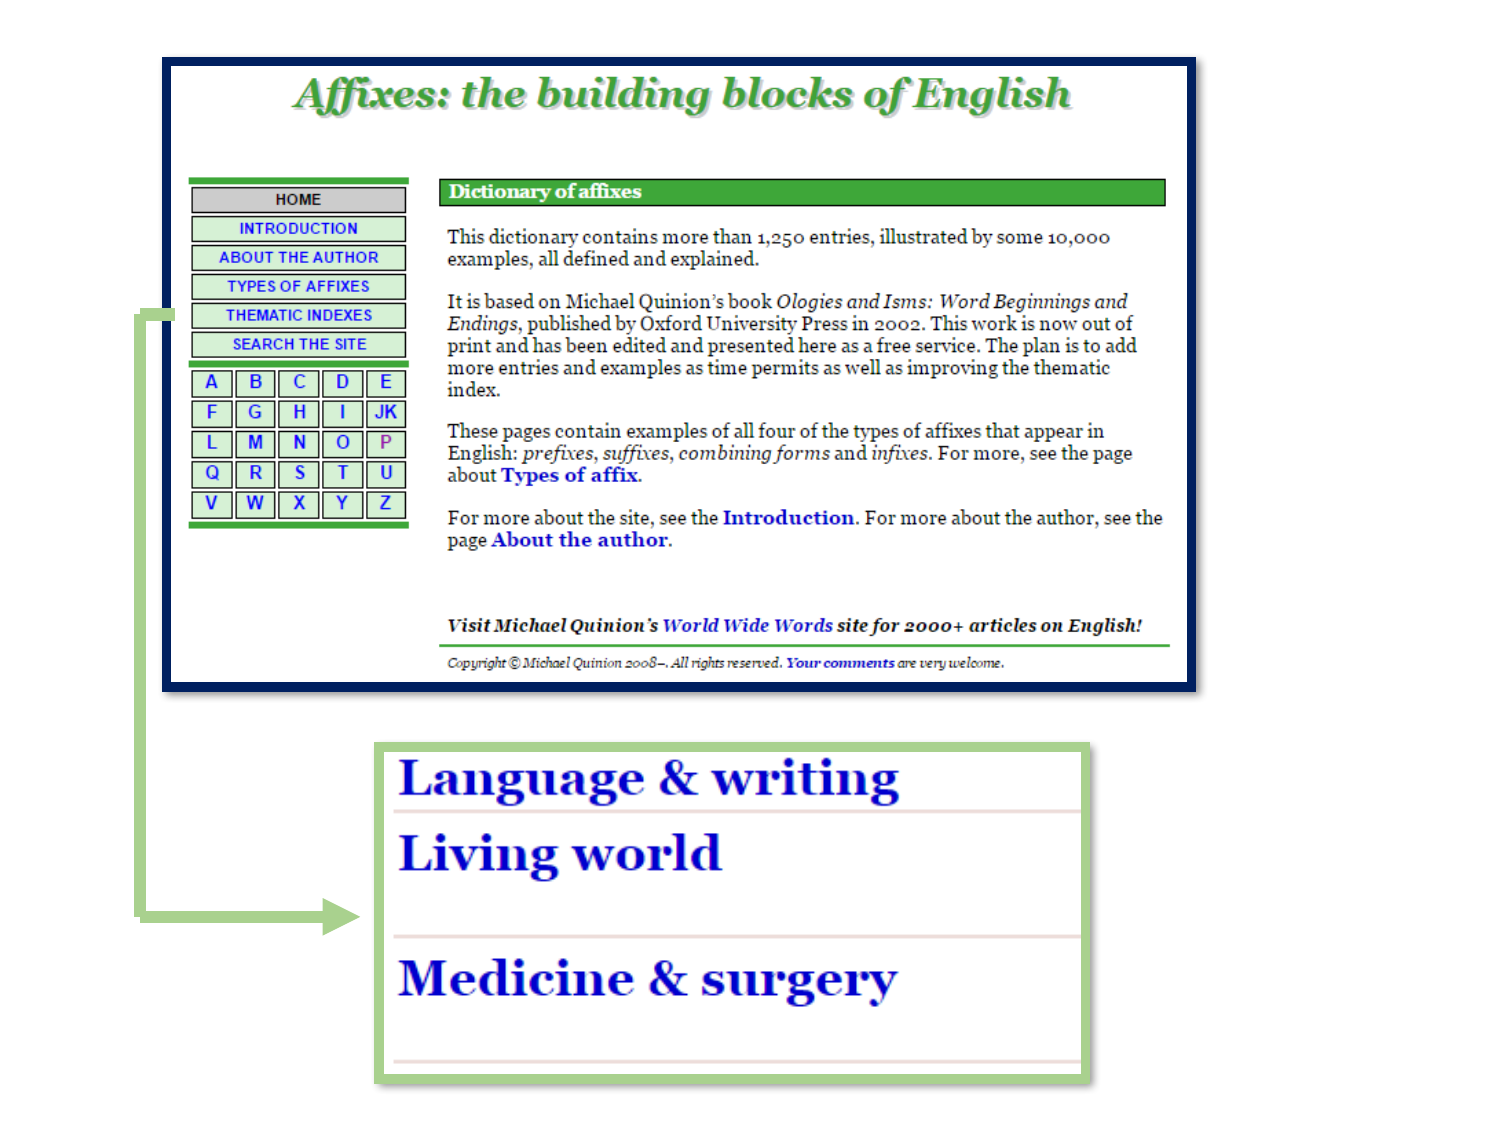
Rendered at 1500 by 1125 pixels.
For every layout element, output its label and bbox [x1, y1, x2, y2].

picture [171, 66, 1187, 683]
text_box [139, 314, 361, 917]
picture [383, 751, 1081, 1075]
